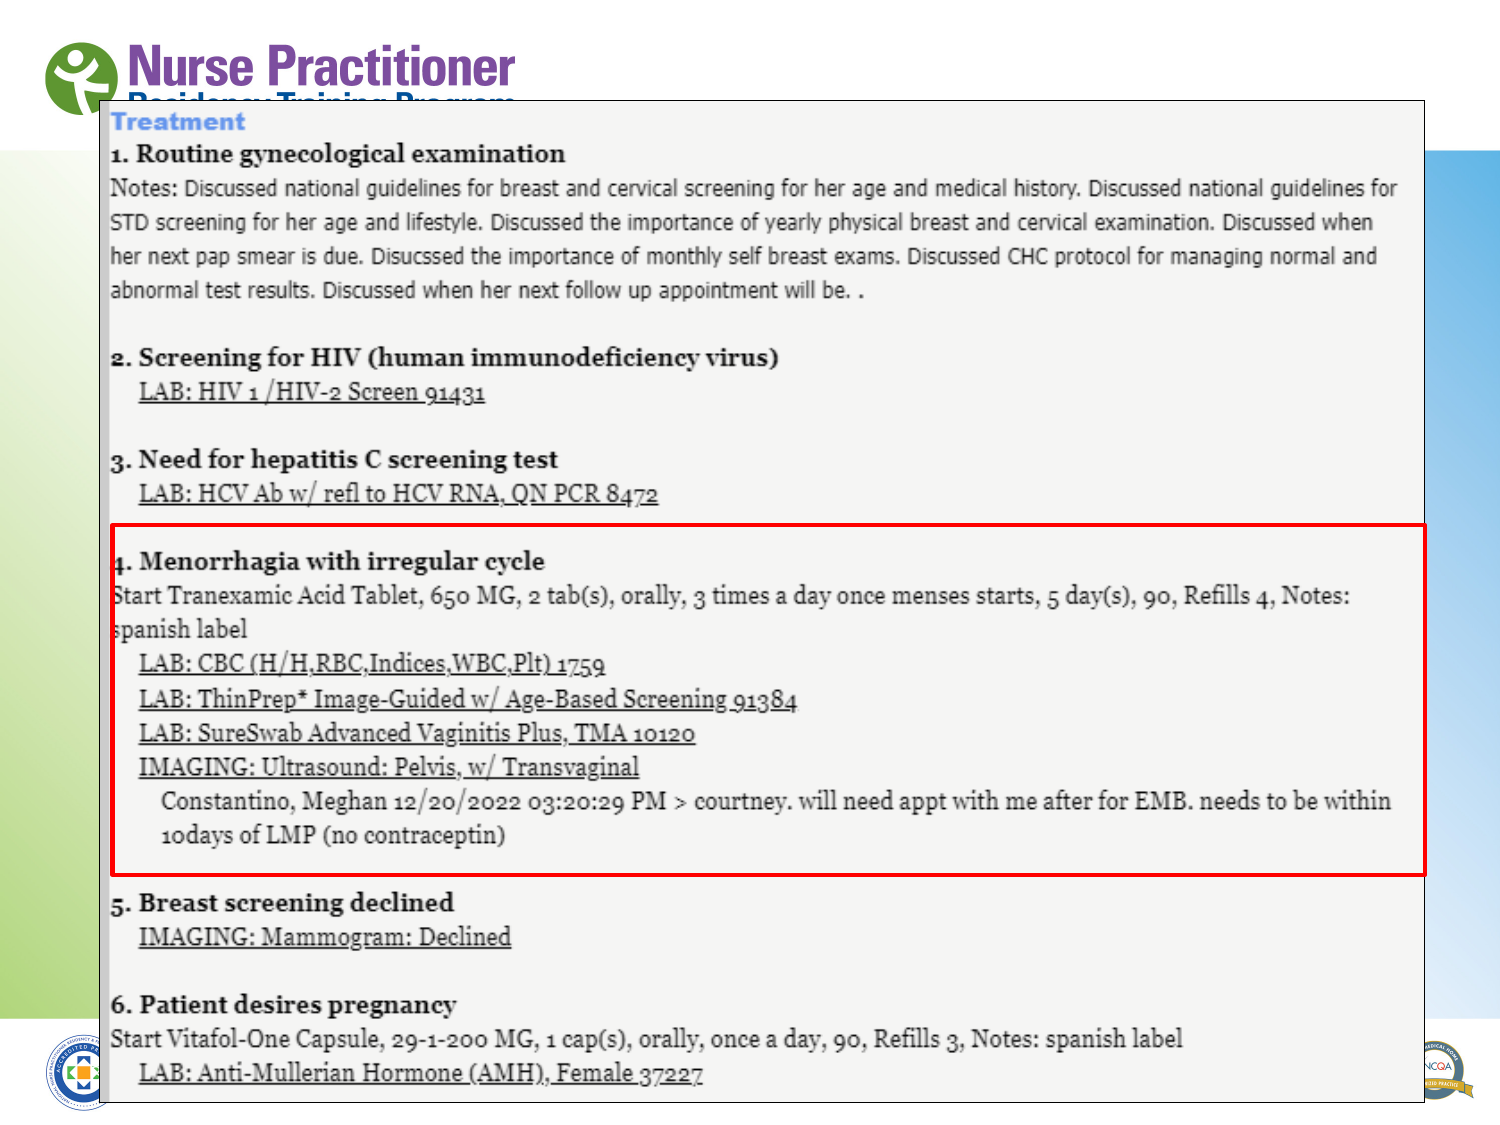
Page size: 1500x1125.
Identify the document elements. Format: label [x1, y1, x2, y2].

picture [0, 0, 1500, 1125]
slide_number [75, 1042, 95, 1103]
